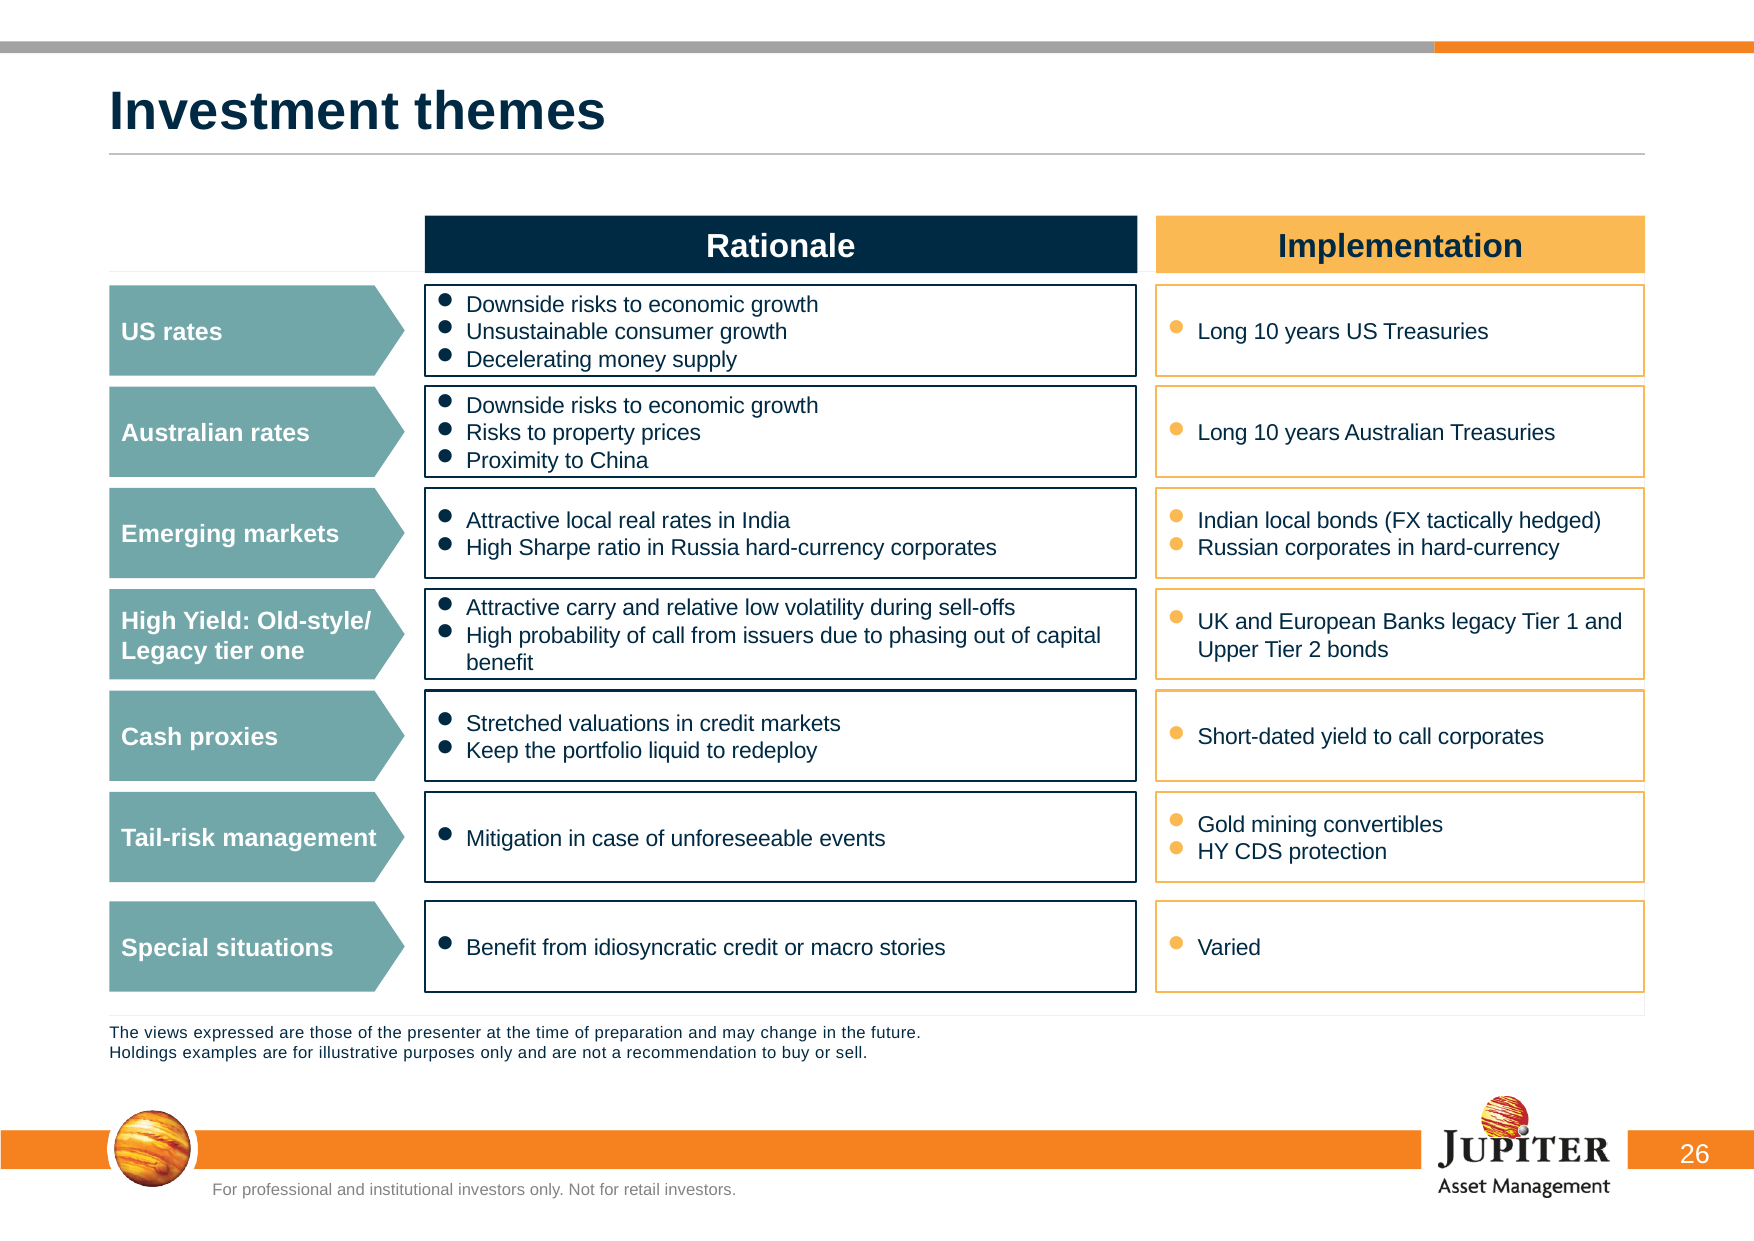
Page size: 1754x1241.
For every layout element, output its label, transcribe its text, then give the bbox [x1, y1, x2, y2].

text_box Short-dated yield to call corporates [1156, 690, 1645, 781]
text_box Implementation [1155, 215, 1646, 274]
text_box Benefit from idiosyncratic credit or macro stories [424, 901, 1136, 992]
title Investment themes [109, 70, 1645, 142]
text_box Downside risks to economic growth Unsustainable consumer growth Decelerating money supply [424, 285, 1136, 376]
text_box Emerging markets [108, 486, 406, 580]
text_box Cash proxies [108, 689, 406, 782]
text_box Long 10 years US Treasuries [1156, 285, 1645, 376]
text_box US rates [108, 284, 406, 377]
text_box Attractive local real rates in India High Sharpe ratio in Russia hard-currency corporates [424, 487, 1136, 579]
text_box Attractive carry and relative low volatility during sell-offs High probability of call from issuers due to phasing out of capital benefit [424, 588, 1136, 680]
picture [0, 1087, 1754, 1202]
text_box Long 10 years Australian Treasuries [1156, 386, 1645, 477]
text_box Stretched valuations in credit markets Keep the portfolio liquid to redeploy [424, 690, 1136, 781]
text_box Downside risks to economic growth Risks to property prices Proximity to China [424, 386, 1136, 477]
text_box Australian rates [108, 385, 406, 478]
text_box Varied [1156, 901, 1645, 992]
text_box Tail-risk management [108, 790, 406, 884]
list The views expressed are those of the presenter at the time of preparation and may change in the future. Holdings examples are for illustrative purposes only and are not a recommendation to buy or sell. [109, 1021, 1645, 1111]
text_box Gold mining convertibles HY CDS protection [1156, 791, 1645, 883]
text_box Indian local bonds (FX tactically hedged) Russian corporates in hard-currency [1156, 487, 1645, 579]
text_box Special situations [108, 900, 406, 993]
text_box Rationale [424, 215, 1138, 274]
text_box UK and European Banks legacy Tier 1 and Upper Tier 2 bonds [1156, 588, 1645, 680]
text_box High Yield: Old-style/ Legacy tier one [108, 588, 406, 681]
text_box Mitigation in case of unforeseeable events [424, 791, 1136, 883]
